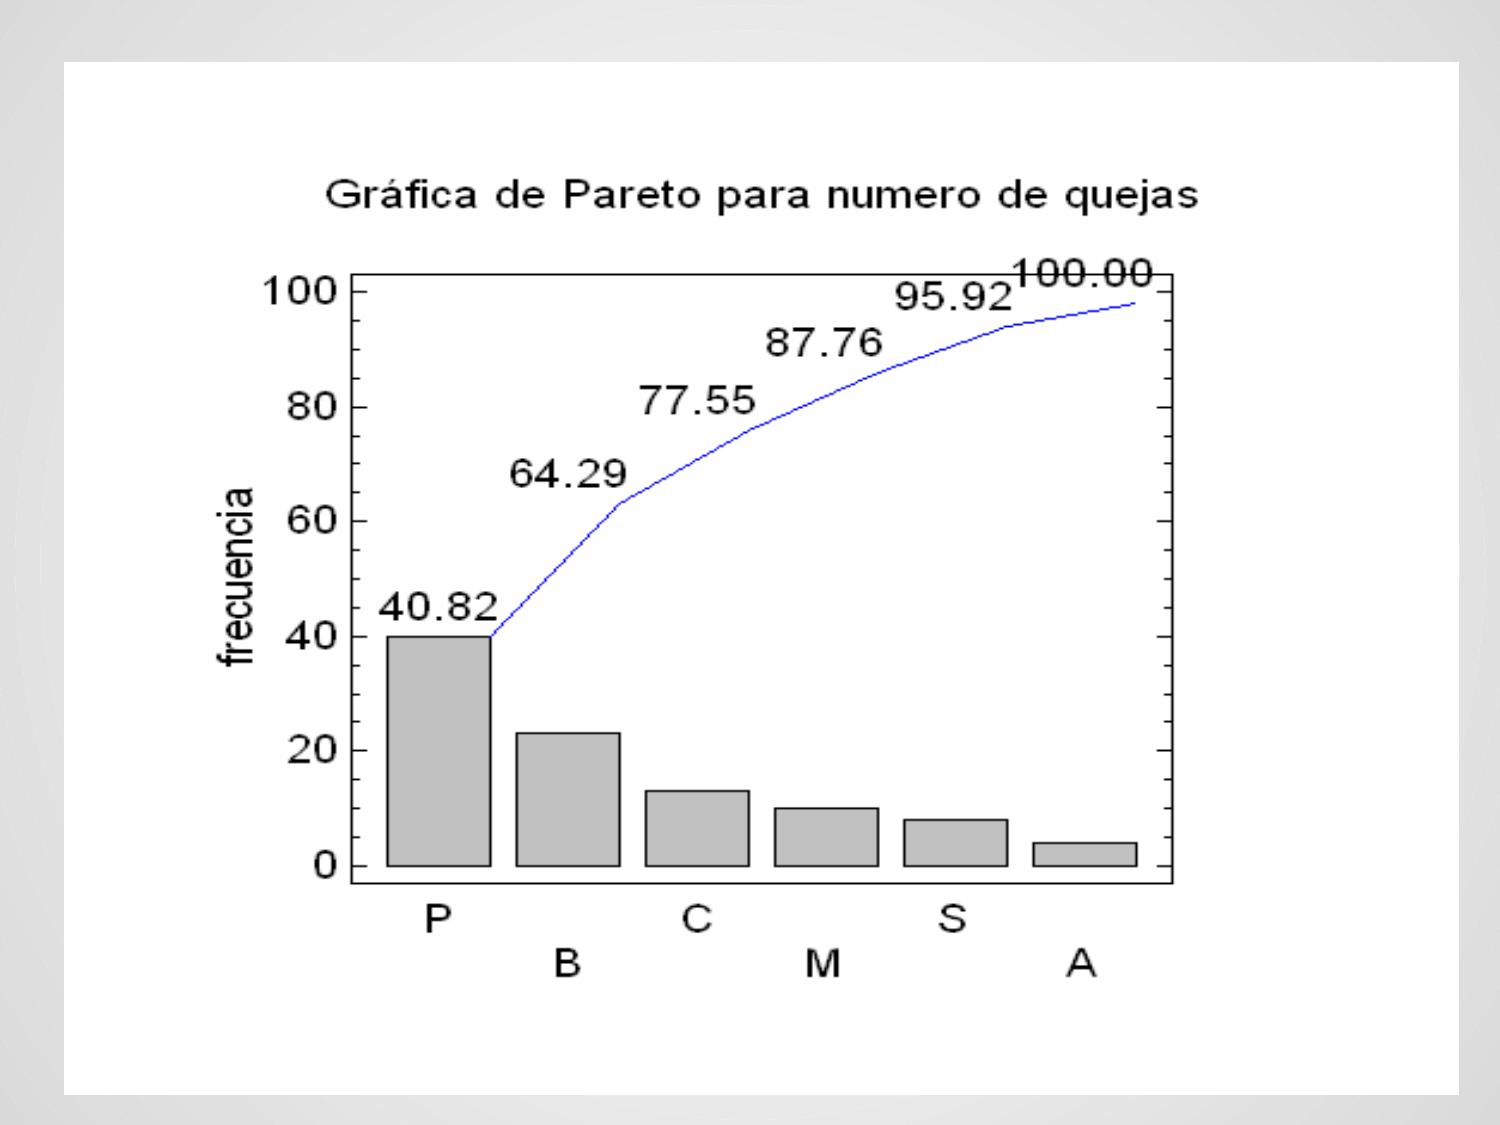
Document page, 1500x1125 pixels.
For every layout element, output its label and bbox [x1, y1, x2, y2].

picture [64, 62, 1459, 1095]
